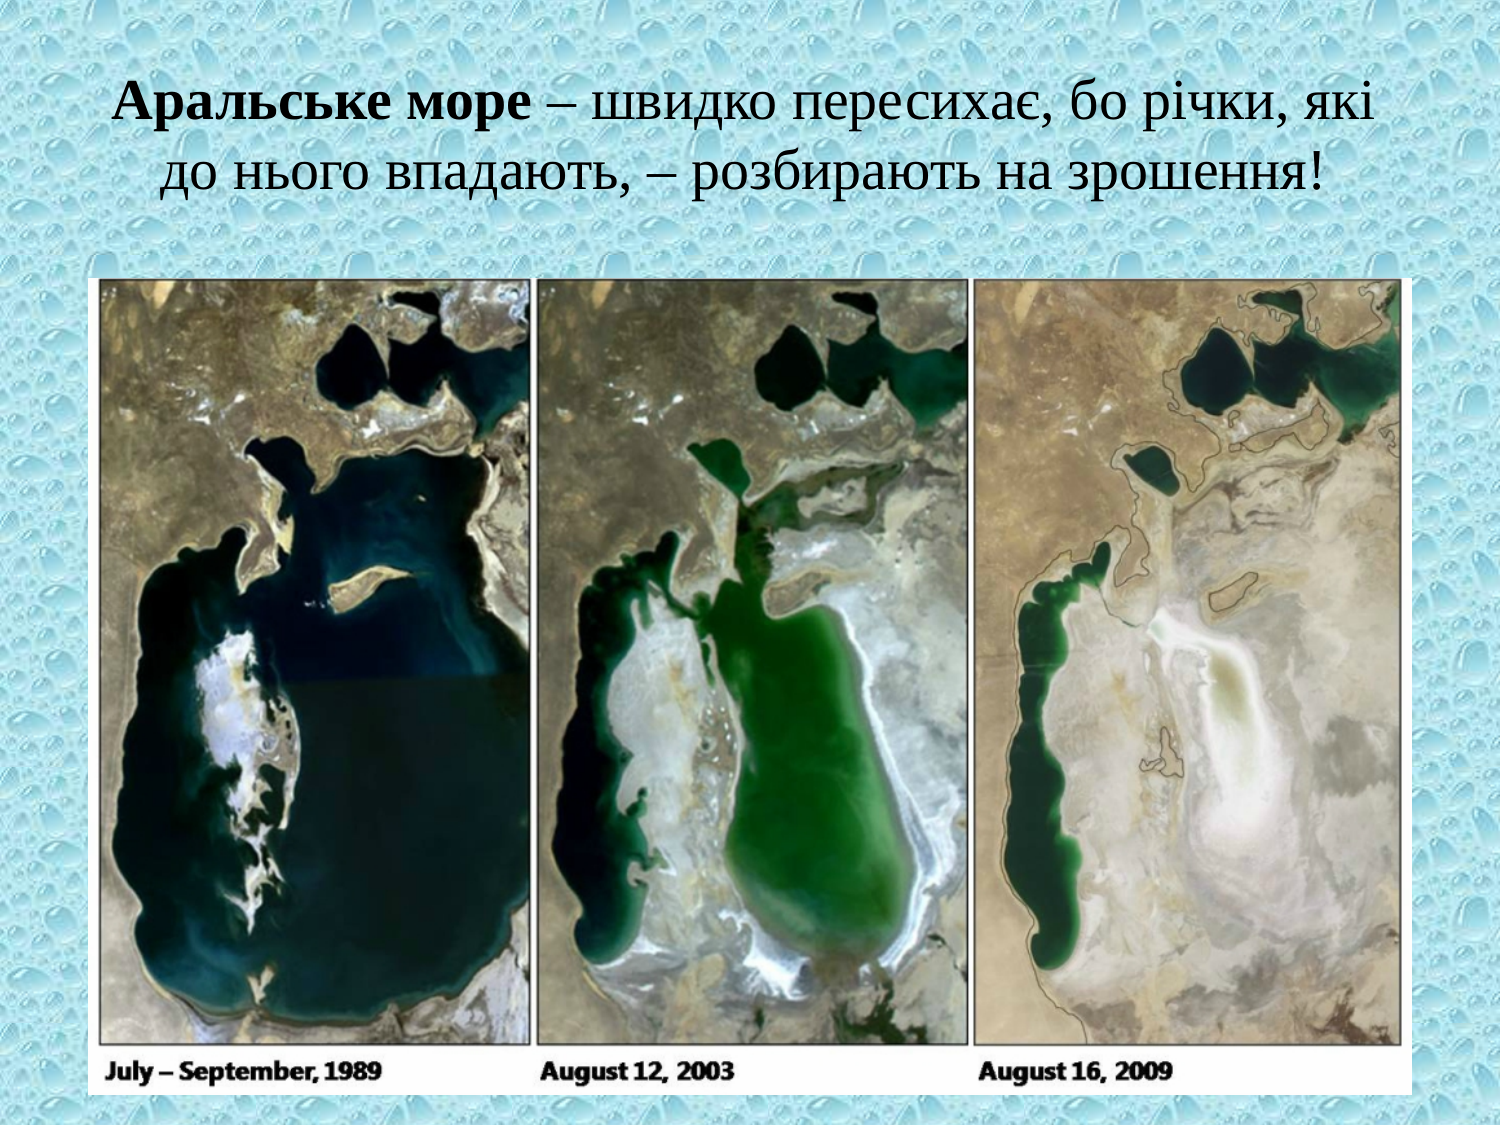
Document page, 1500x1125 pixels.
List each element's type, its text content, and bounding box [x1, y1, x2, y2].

title Аральське море – швидко пересихає, бо річки, які до нього впадають, – розбирають на зрошення! [69, 30, 1420, 232]
picture [0, 0, 1500, 1125]
